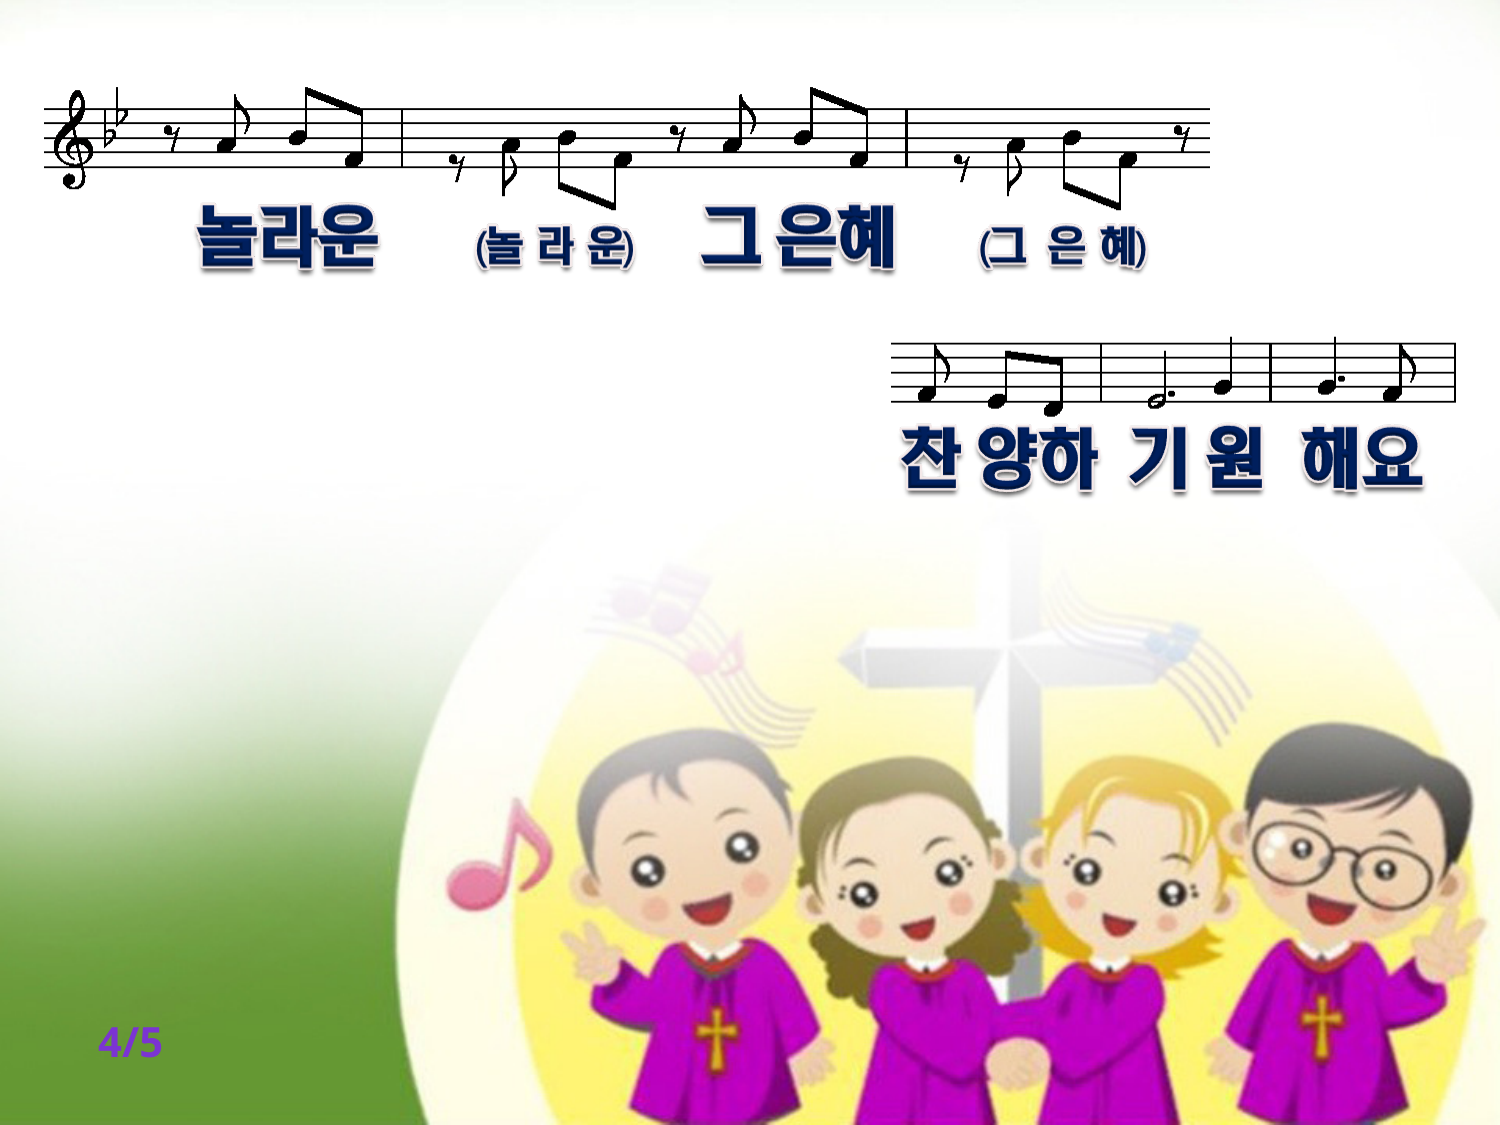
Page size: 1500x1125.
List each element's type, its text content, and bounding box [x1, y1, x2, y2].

picture [0, 0, 1500, 1125]
text_box 4/5 [83, 1007, 179, 1073]
